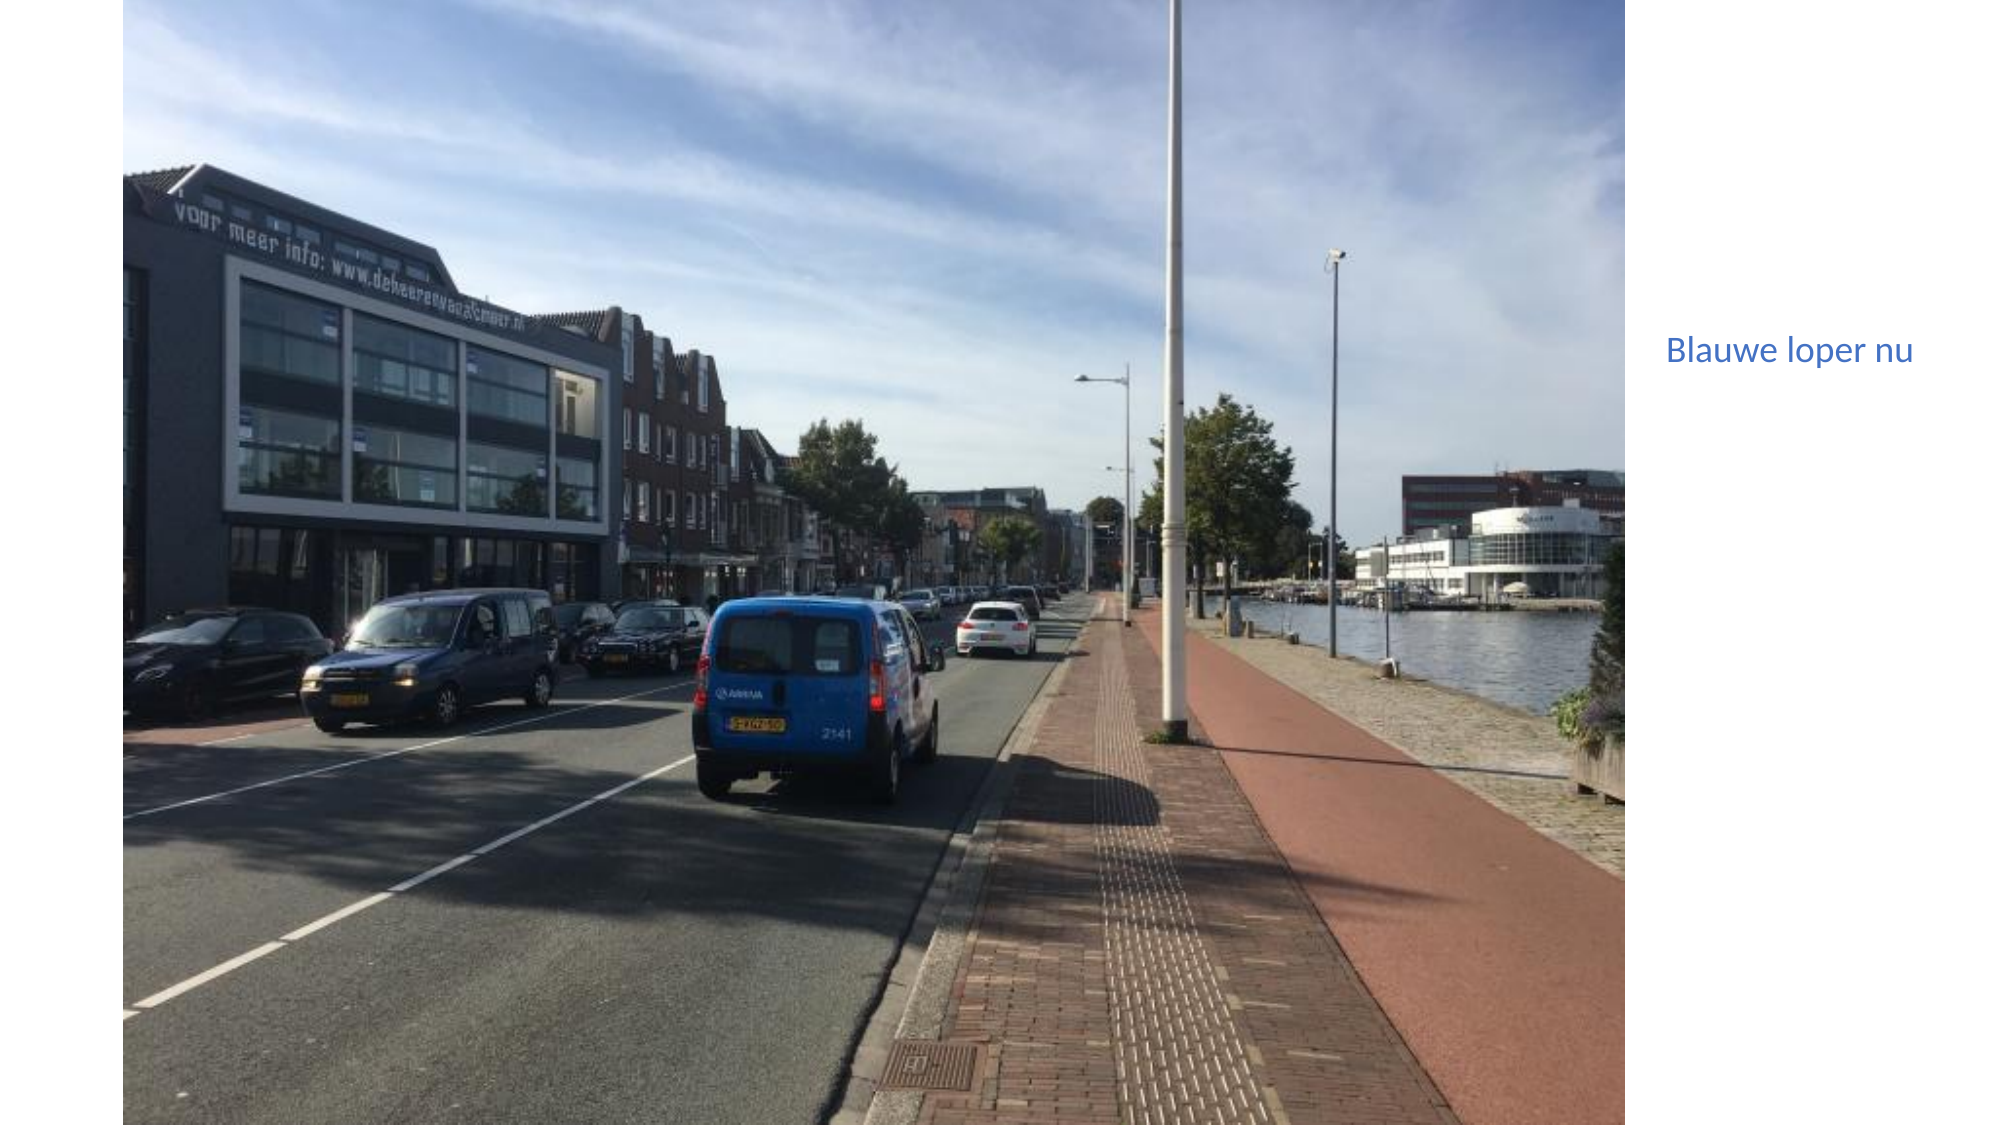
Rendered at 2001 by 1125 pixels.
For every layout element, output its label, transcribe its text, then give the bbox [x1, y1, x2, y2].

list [123, 0, 1625, 1125]
text_box Blauwe loper nu [1651, 317, 1939, 378]
